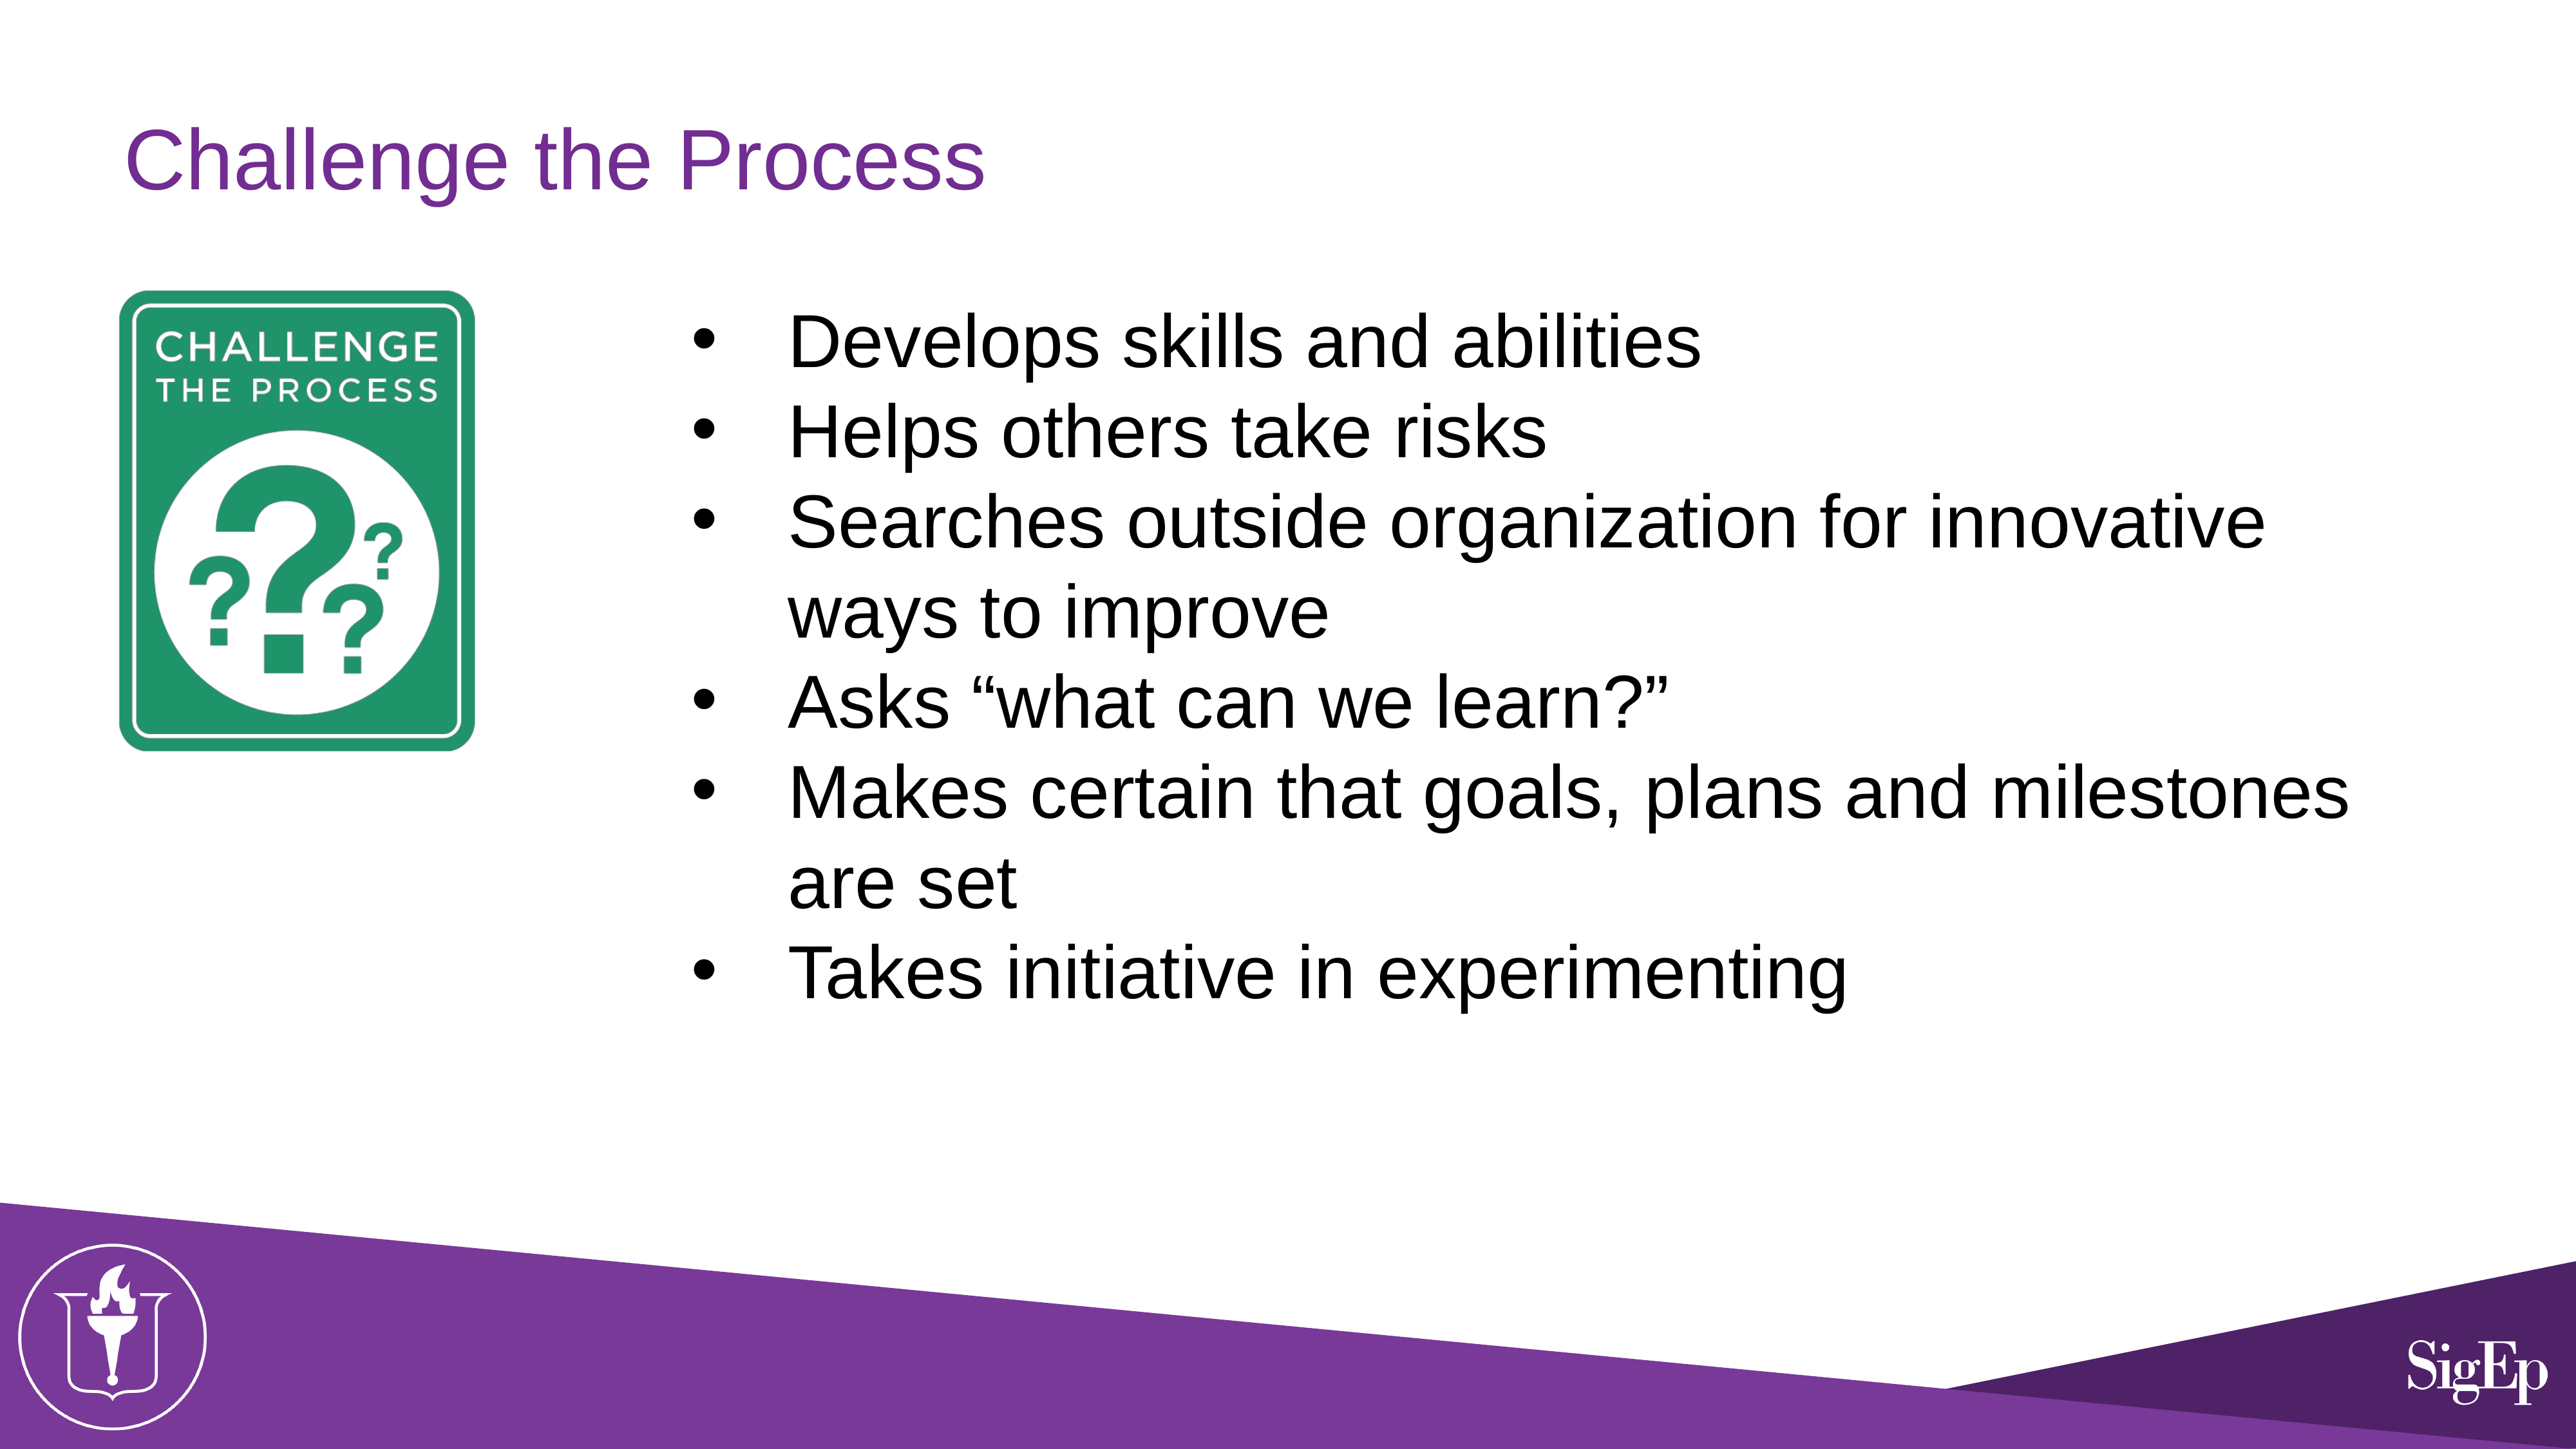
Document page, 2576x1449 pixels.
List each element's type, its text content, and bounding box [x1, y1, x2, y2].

picture [116, 287, 478, 755]
list Challenge the Process [116, 96, 2387, 216]
picture [2407, 1340, 2548, 1405]
text_box Develops skills and abilities Helps others take risks Searches outside organization for innovative ways to improve Asks “what can we learn?” Makes certain that goals, plans and milestones are set Takes initiative in experimenting [681, 287, 2394, 1019]
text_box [0, 1237, 225, 1449]
